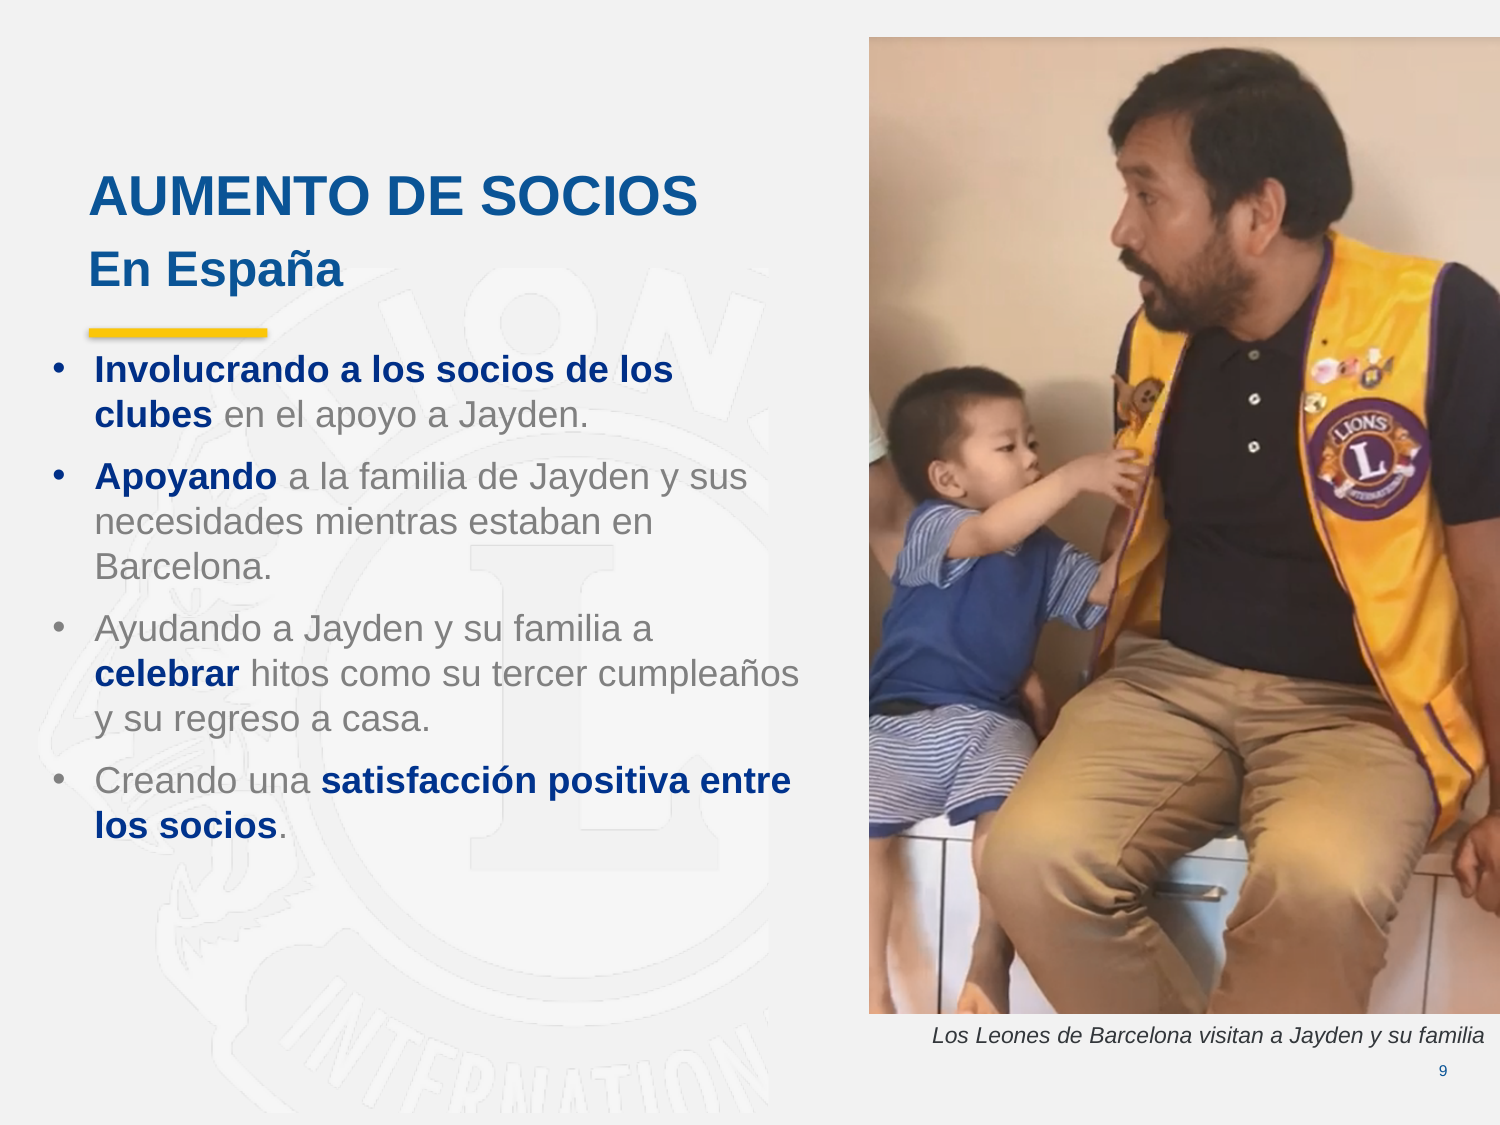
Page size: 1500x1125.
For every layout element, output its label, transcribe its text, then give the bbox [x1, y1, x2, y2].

picture [868, 37, 1500, 1014]
list AUMENTO DE SOCIOS En España [73, 162, 725, 267]
text_box Los Leones de Barcelona visitan a Jayden y su familia [869, 1021, 1500, 1056]
list Involucrando a los socios de los clubes en el apoyo a Jayden. Apoyando a la familia de Jayden y sus necesidades mientras estaban en Barcelona. Ayudando a Jayden y su familia a celebrar hitos como su tercer cumpleaños y su regreso a casa. Creando una satisfacción positiva entre los socios. [773, 337, 817, 926]
picture [37, 268, 769, 1113]
